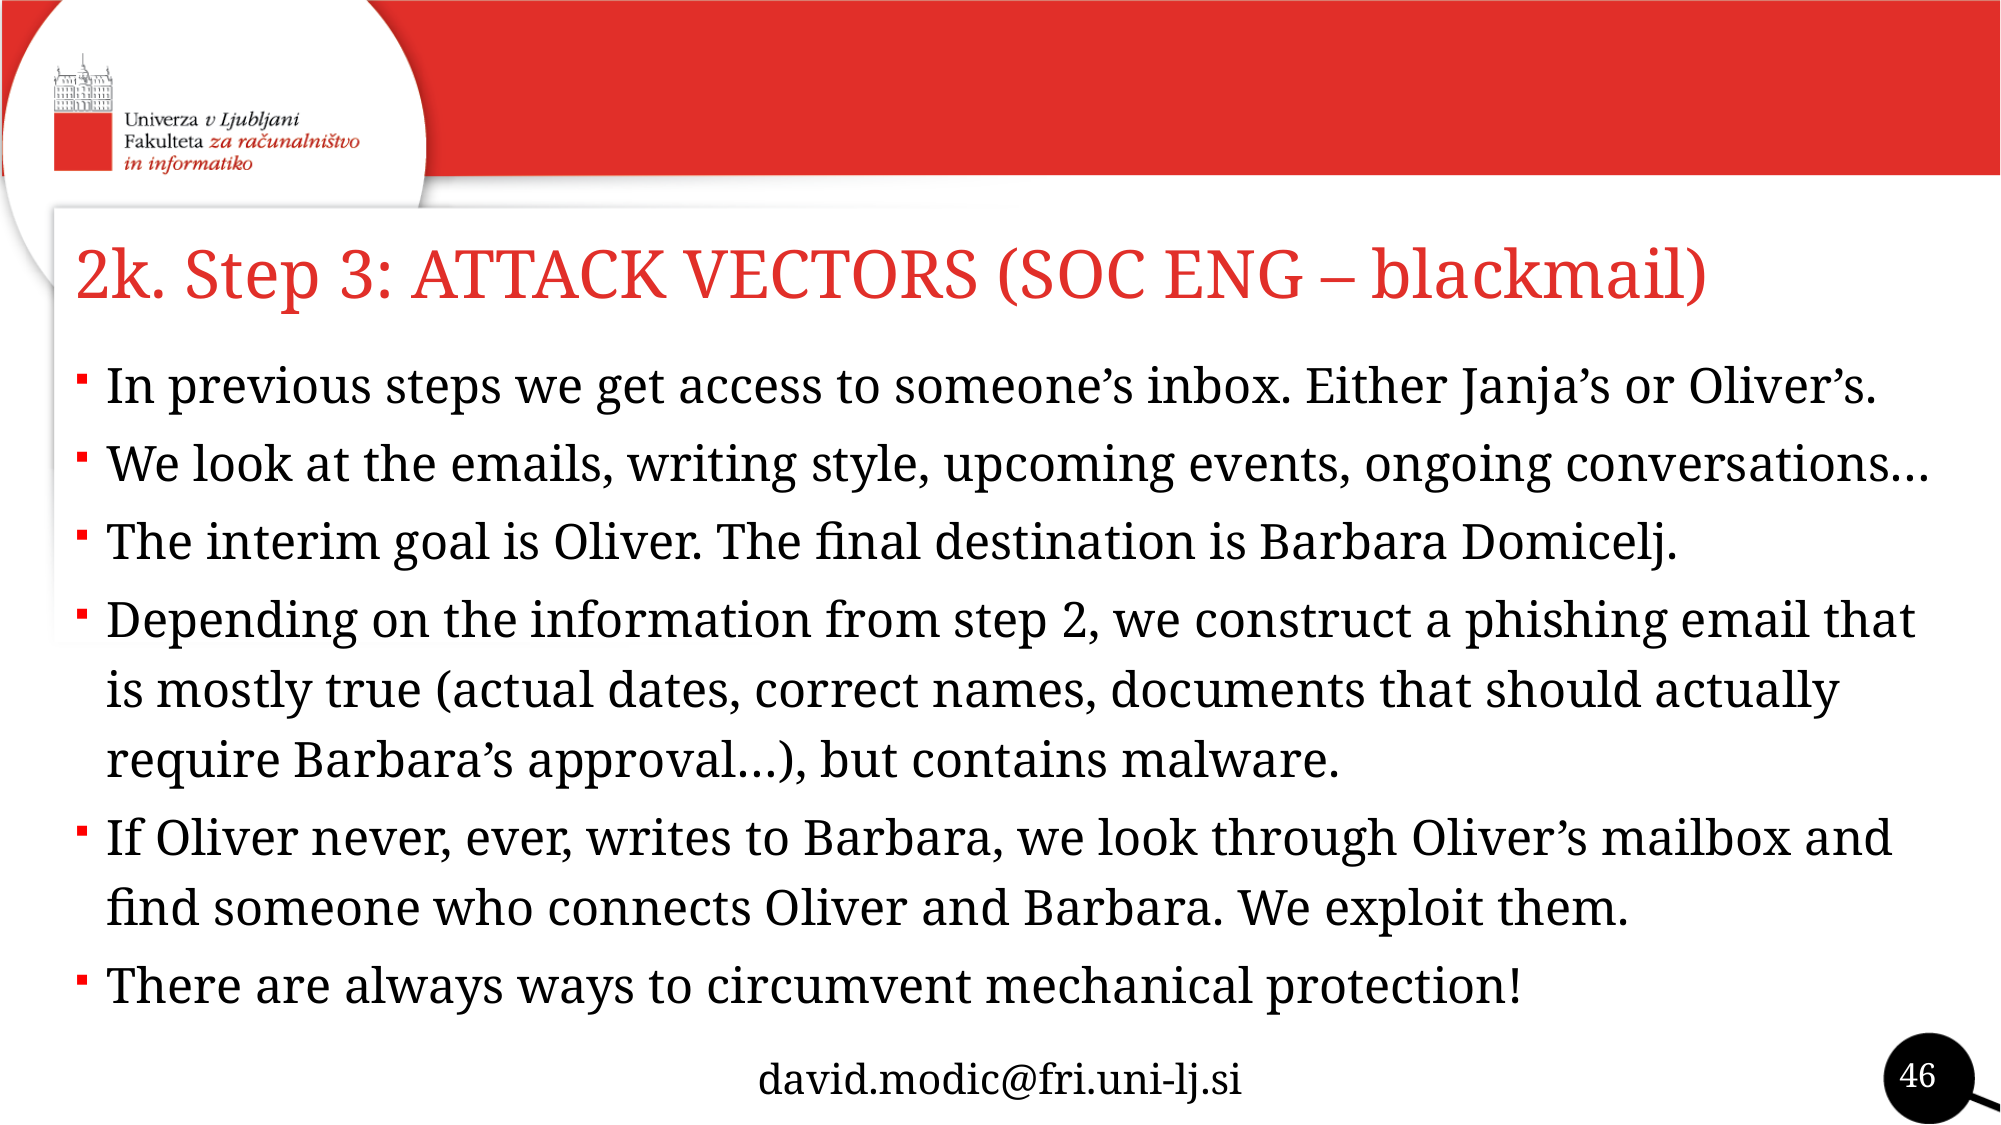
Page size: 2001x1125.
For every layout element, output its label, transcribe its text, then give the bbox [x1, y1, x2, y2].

list In previous steps we get access to someone’s inbox. Either Janja’s or Oliver’s. We look at the emails, writing style, upcoming events, ongoing conversations… The interim goal is Oliver. The final destination is Barbara Domicelj. Depending on the information from step 2, we construct a phishing email that is mostly true (actual dates, correct names, documents that should actually require Barbara’s approval…), but contains malware. If Oliver never, ever, writes to Barbara, we look through Oliver’s mailbox and find someone who connects Oliver and Barbara. We exploit them. There are always ways to circumvent mechanical protection! [59, 335, 1973, 1035]
slide_number 46 [1836, 1046, 1952, 1107]
title 2k. Step 3: ATTACK VECTORS (SOC ENG – blackmail) [59, 214, 1743, 313]
picture [0, 0, 2001, 1125]
text_box david.modic@fri.uni-lj.si [74, 1051, 1926, 1112]
